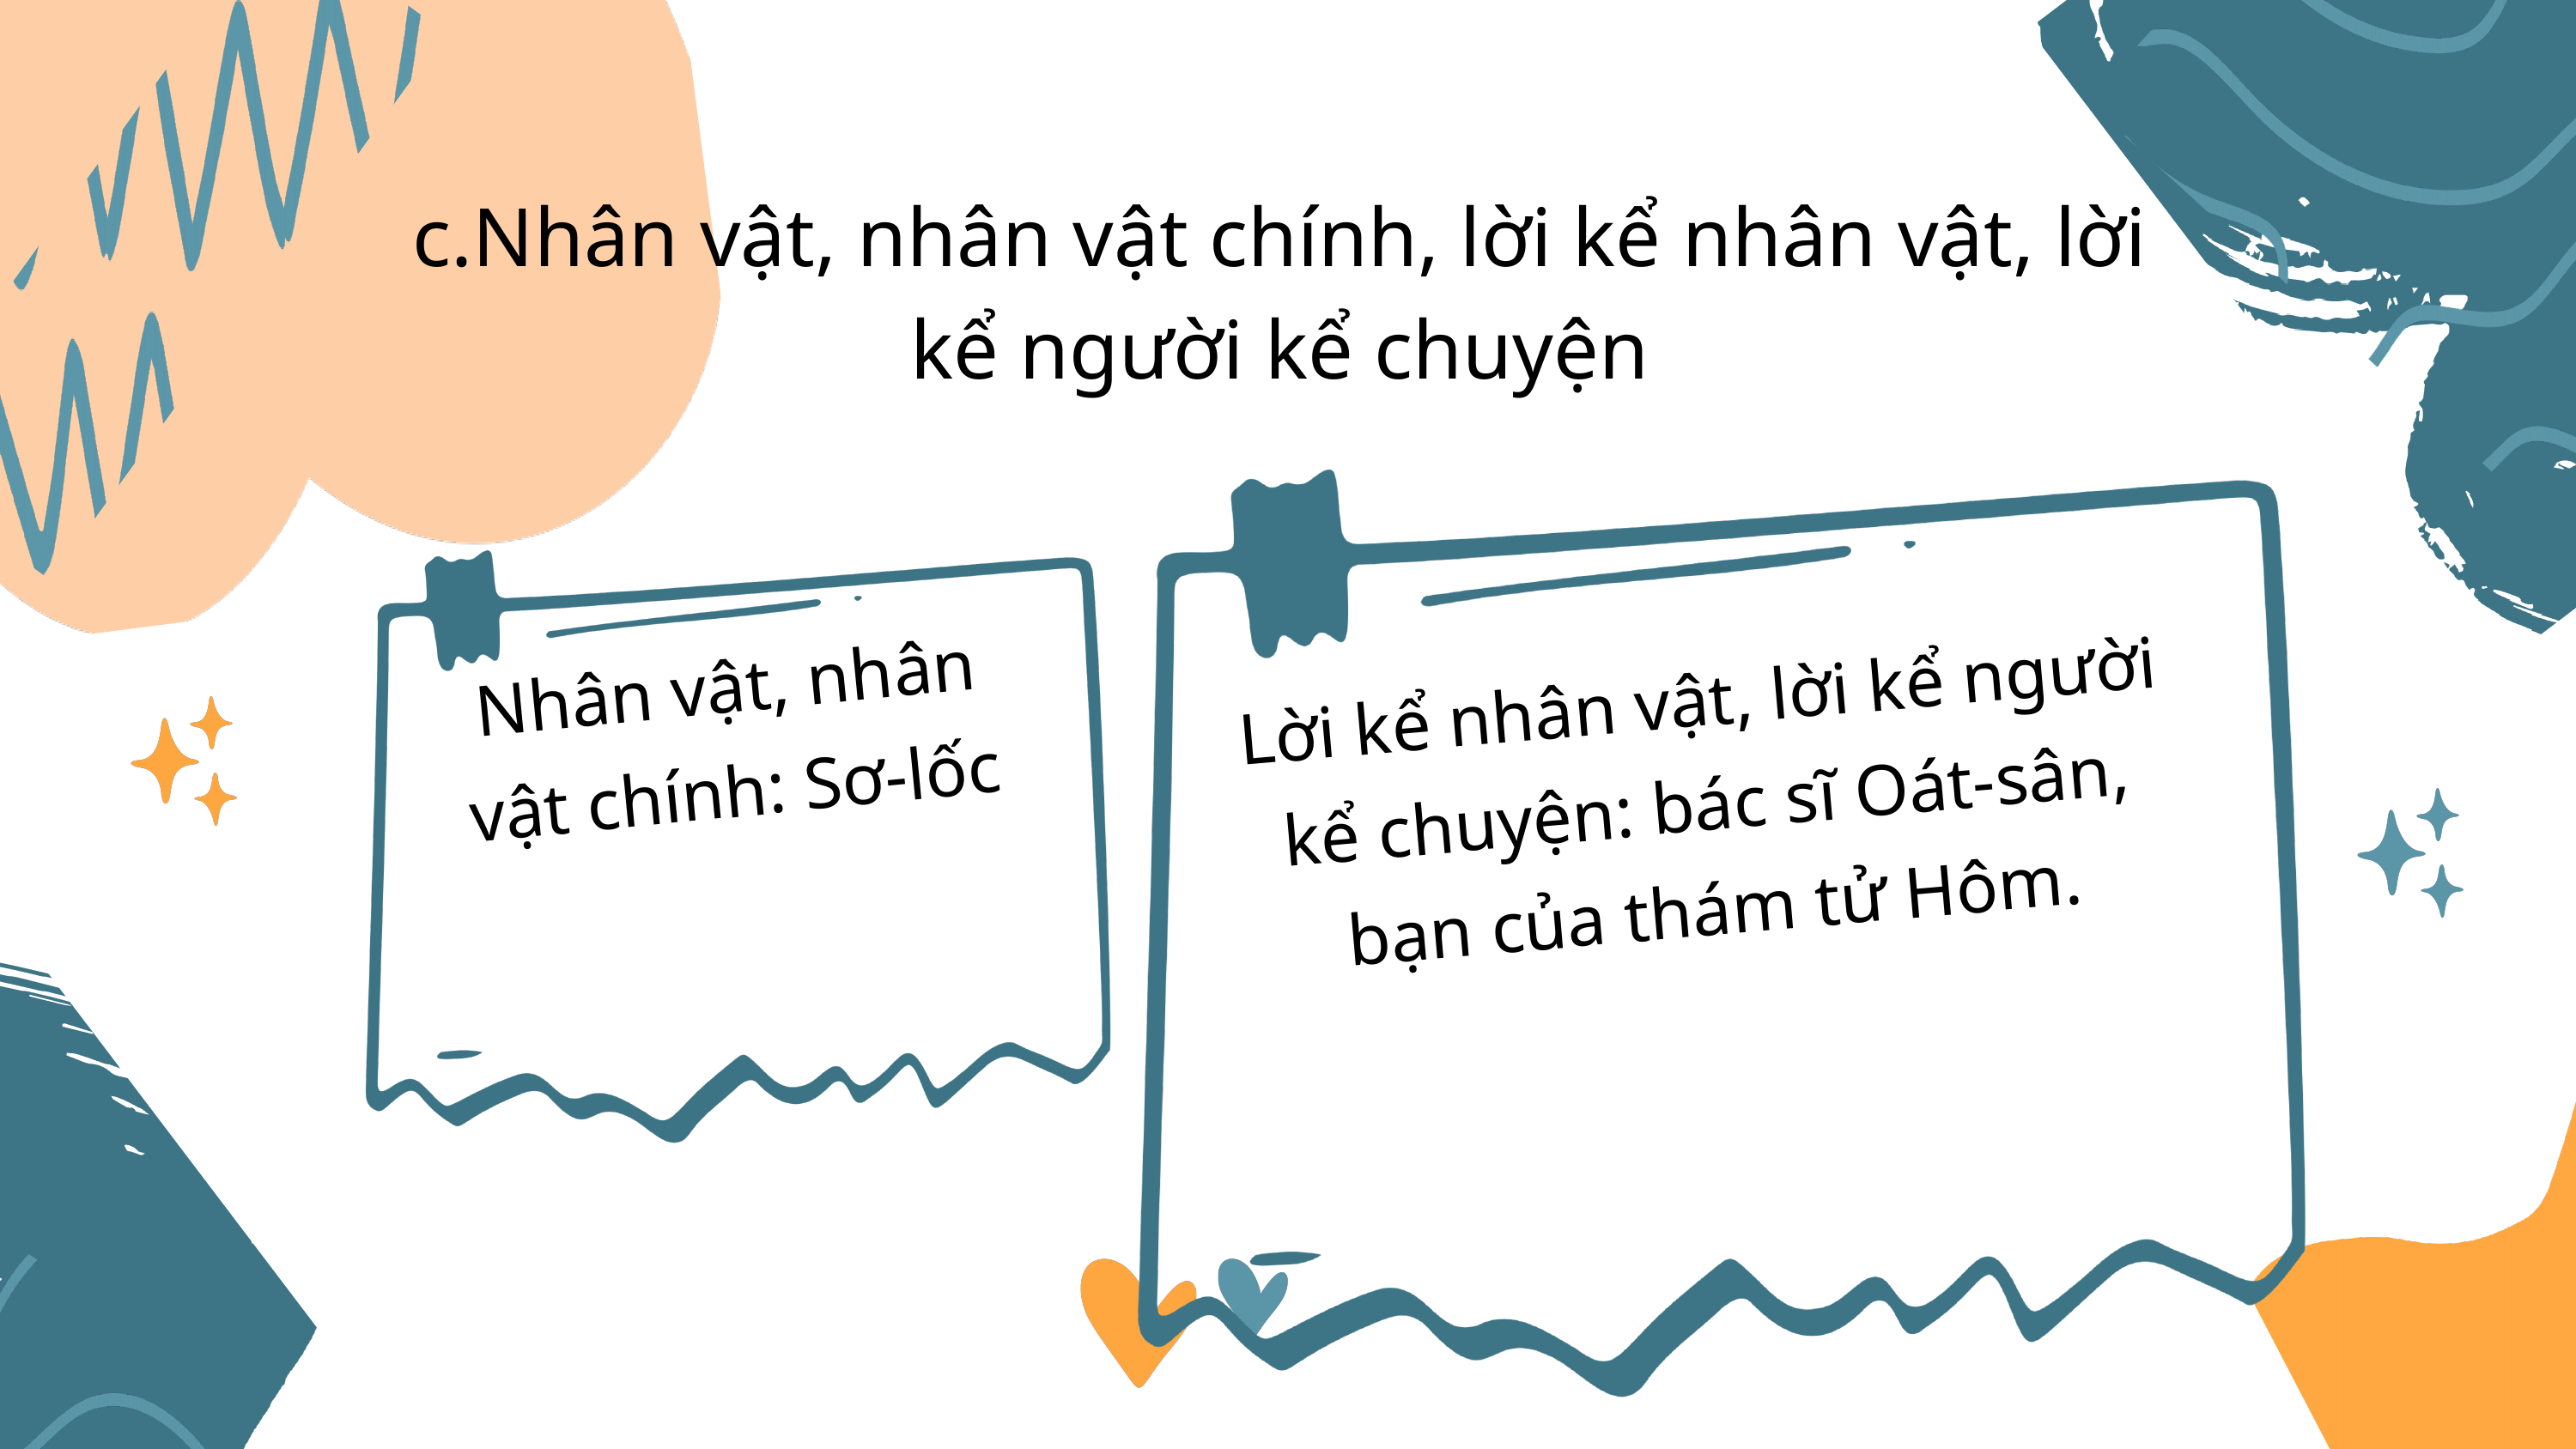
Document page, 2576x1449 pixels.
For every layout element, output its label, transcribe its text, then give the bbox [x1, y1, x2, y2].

text_box [2202, 208, 2576, 660]
text_box [128, 694, 239, 828]
text_box [0, 919, 410, 1449]
text_box [2309, 1058, 2576, 1449]
text_box [0, 0, 753, 646]
text_box [2354, 786, 2465, 919]
text_box [0, 1234, 323, 1449]
text_box Nhân vật, nhân vật chính: Sơ-lốc [426, 593, 1032, 859]
text_box [2028, 0, 2178, 170]
text_box [0, 0, 446, 580]
text_box [2087, 0, 2576, 549]
text_box c.Nhân vật, nhân vật chính, lời kể nhân vật, lời kể người kể chuyện [359, 170, 2202, 396]
text_box Lời kể nhân vật, lời kể người kể chuyện: bác sĩ Oát-sân, bạn của thám tử Hôm. [1200, 593, 2210, 991]
text_box [364, 542, 1113, 1161]
text_box [1080, 1258, 1137, 1388]
text_box [1137, 456, 2309, 1426]
